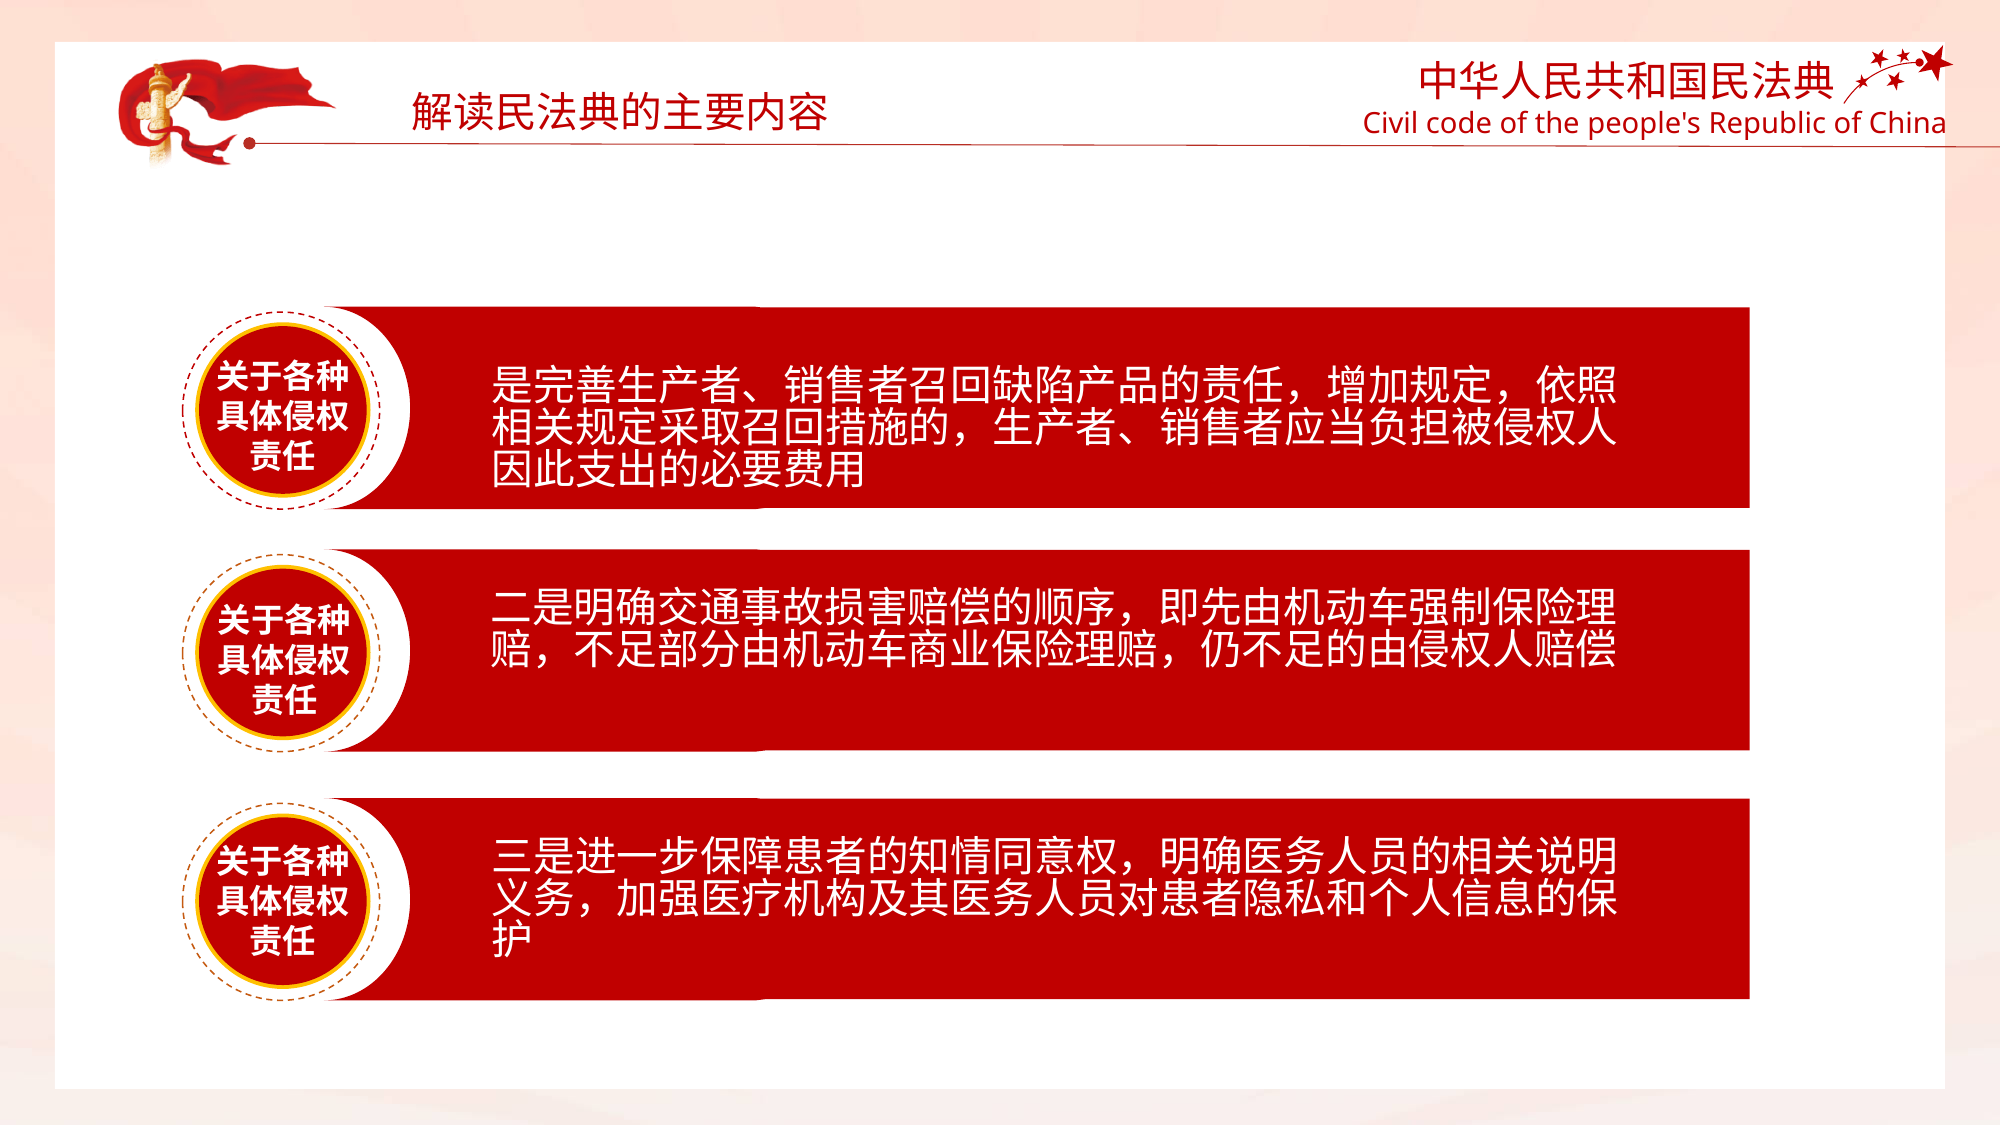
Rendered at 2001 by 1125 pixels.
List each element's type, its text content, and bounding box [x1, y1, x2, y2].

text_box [195, 564, 371, 741]
text_box [371, 612, 380, 694]
text_box [235, 989, 327, 1001]
text_box [238, 803, 324, 813]
text_box [323, 797, 1751, 1001]
text_box [237, 312, 325, 322]
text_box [195, 813, 371, 989]
text_box 解读民法典的主要内容 [168, 77, 1073, 143]
text_box [235, 498, 327, 510]
text_box 是完善生产者、销售者召回缺陷产品的责任，增加规定，依照相关规定采取召回措施的，生产者、销售者应当负担被侵权人因此支出的必要费用 [491, 367, 1640, 493]
text_box [236, 741, 326, 752]
text_box [323, 548, 1751, 753]
text_box [239, 554, 323, 564]
text_box [182, 605, 195, 702]
picture [0, 0, 2000, 1125]
text_box 二是明确交通事故损害赔偿的顺序，即先由机动车强制保险理赔，不足部分由机动车商业保险理赔，仍不足的由侵权人赔偿 [490, 589, 1639, 673]
text_box [371, 861, 380, 943]
text_box [371, 370, 380, 451]
text_box 三是进一步保障患者的知情同意权，明确医务人员的相关说明义务，加强医疗机构及其医务人员对患者隐私和个人信息的保护 [491, 838, 1655, 964]
text_box [323, 306, 1751, 510]
text_box [182, 362, 195, 459]
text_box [195, 322, 371, 498]
text_box [182, 853, 195, 950]
